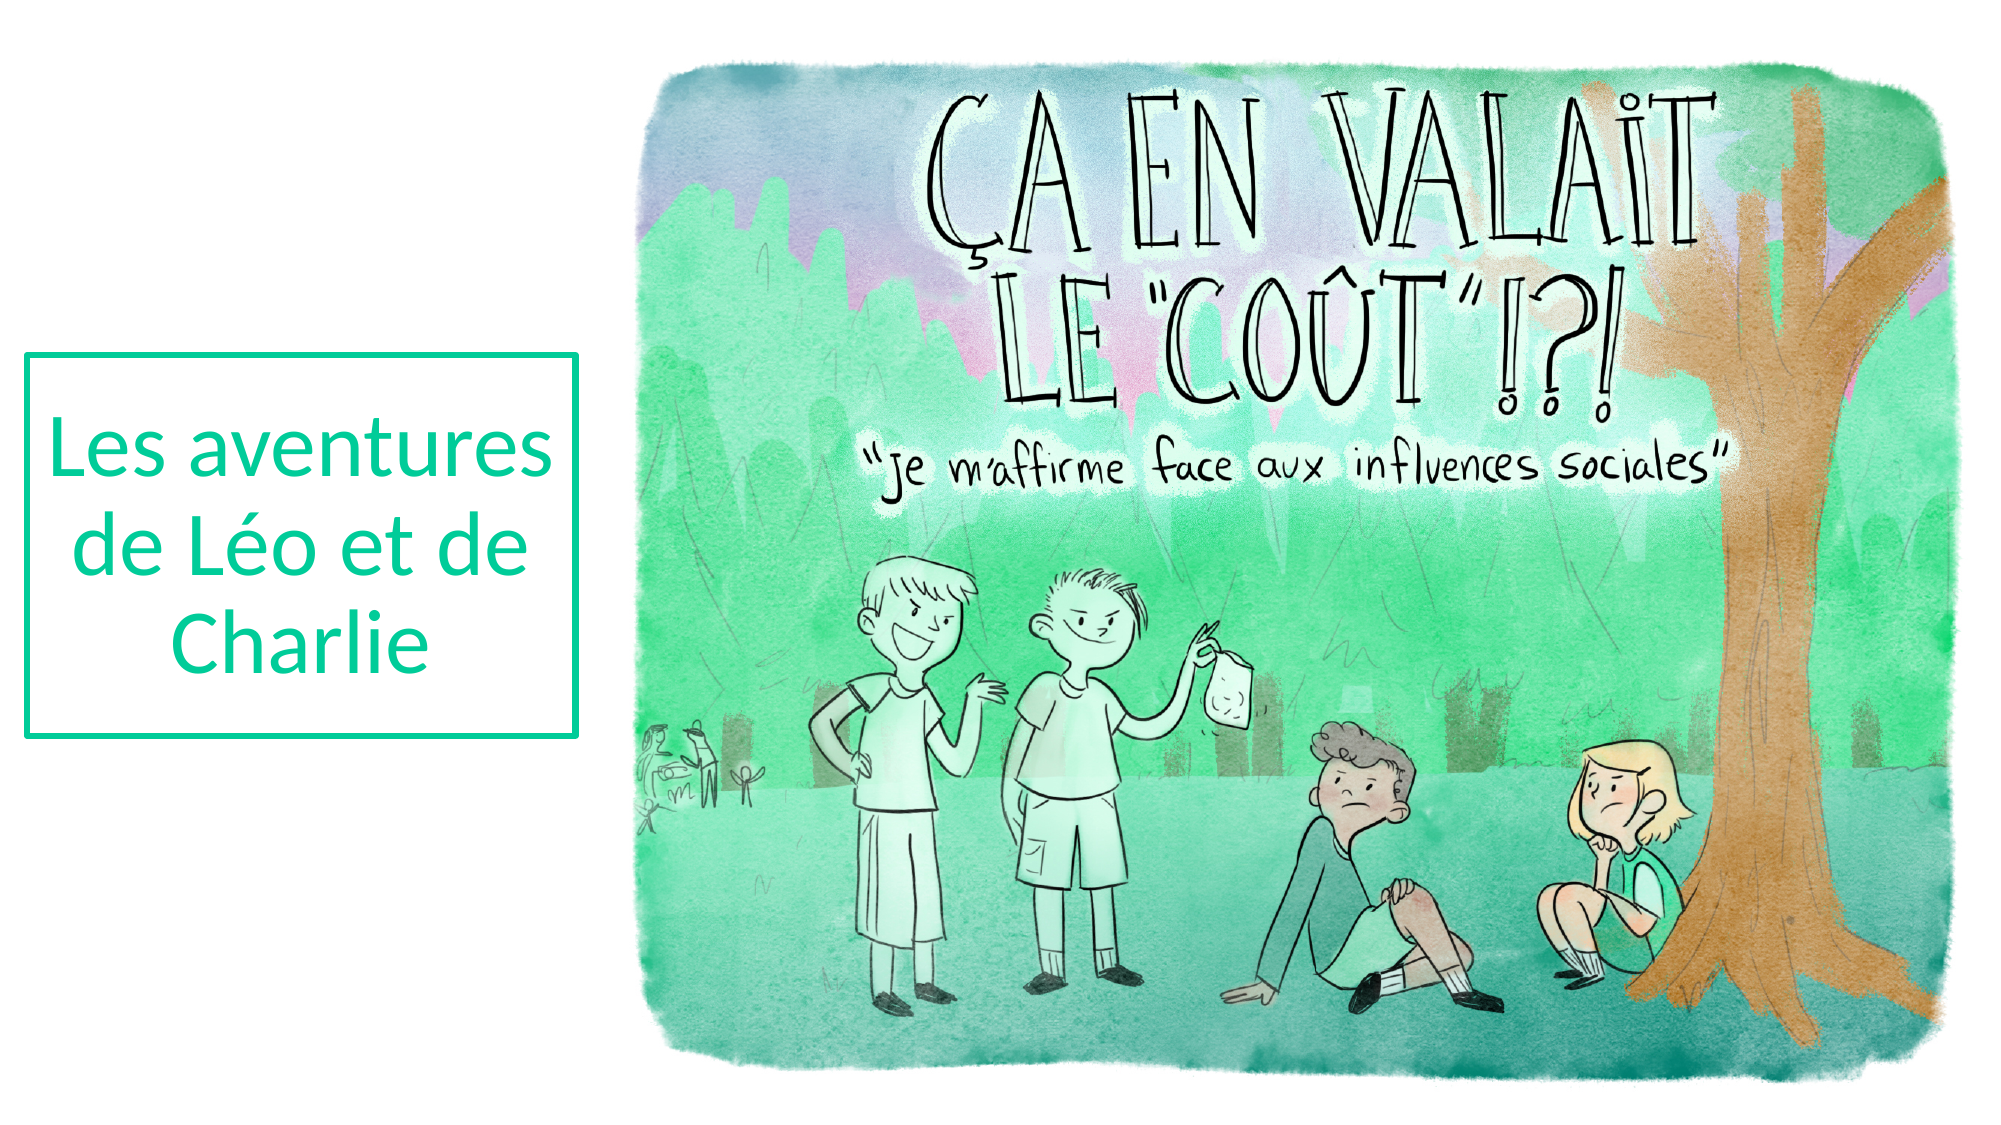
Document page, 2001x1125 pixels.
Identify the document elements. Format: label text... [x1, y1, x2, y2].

picture [545, 0, 2000, 1125]
title Les aventures de Léo et de Charlie [27, 355, 545, 736]
